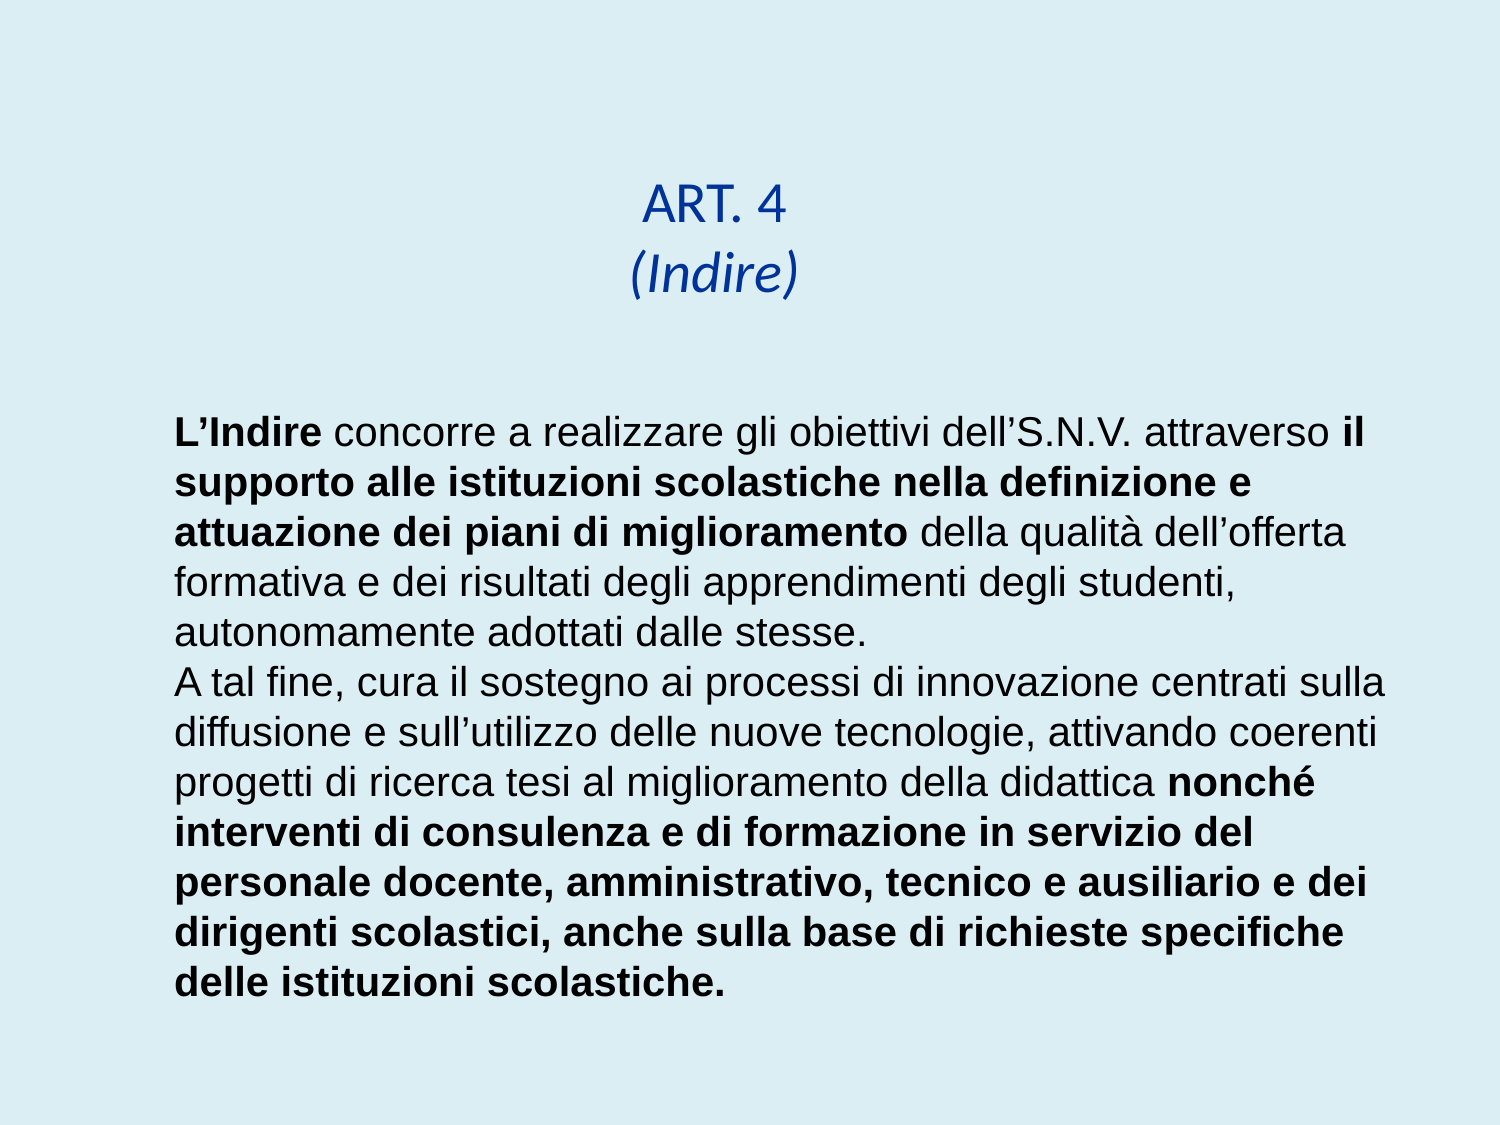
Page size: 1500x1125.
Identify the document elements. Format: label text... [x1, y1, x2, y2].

text_box ART. 4 (Indire) [171, 156, 1258, 311]
text_box L’Indire concorre a realizzare gli obiettivi dell’S.N.V. attraverso il supporto alle istituzioni scolastiche nella definizione e attuazione dei piani di miglioramento della qualità dell’offerta formativa e dei risultati degli apprendimenti degli studenti, autonomamente adottati dalle stesse. A tal fine, cura il sostegno ai processi di innovazione centrati sulla diffusione e sull’utilizzo delle nuove tecnologie, attivando coerenti progetti di ricerca tesi al miglioramento della didattica nonché interventi di consulenza e di formazione in servizio del personale docente, amministrativo, tecnico e ausiliario e dei dirigenti scolastici, anche sulla base di richieste specifiche delle istituzioni scolastiche. [159, 397, 1412, 1063]
